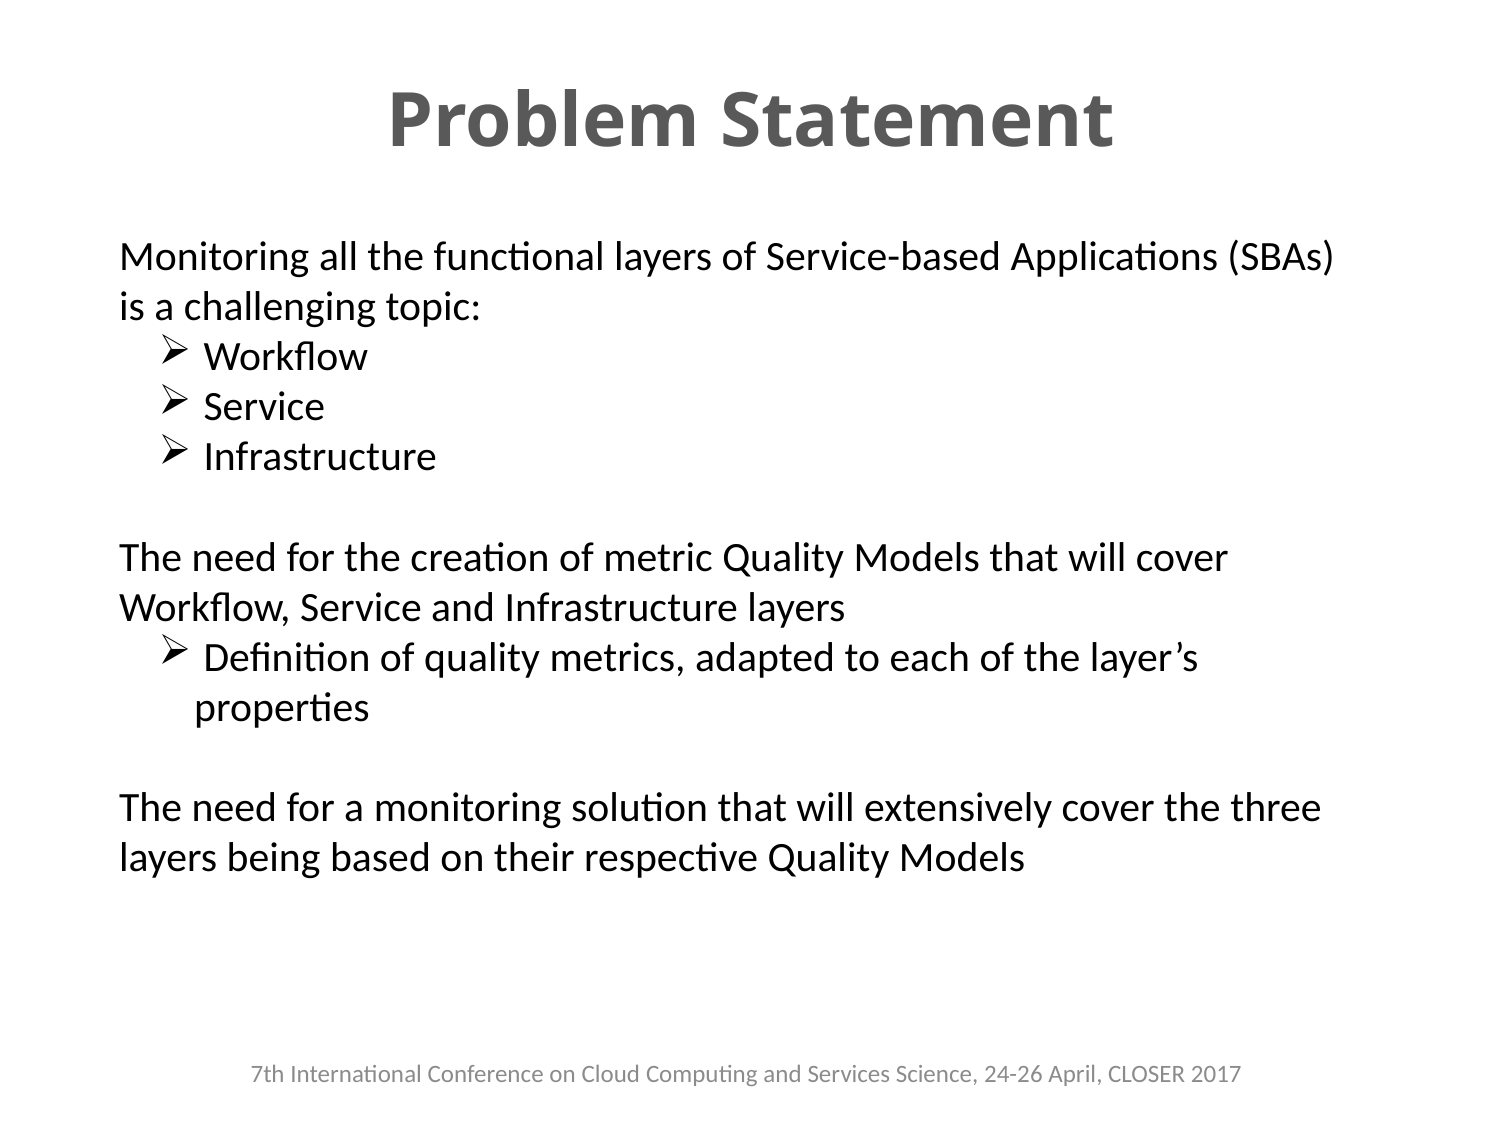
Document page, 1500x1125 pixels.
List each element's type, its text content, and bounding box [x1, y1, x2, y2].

footer 7th International Conference on Cloud Computing and Services Science, 24-26 April, CLOSER 2017 [232, 1042, 1263, 1103]
text_box Monitoring all the functional layers of Service-based Applications (SBAs) is a challenging topic: Workflow Service Infrastructure The need for the creation of metric Quality Models that will cover Workflow, Service and Infrastructure layers Definition of quality metrics, adapted to each of the layer’s properties The need for a monitoring solution that will extensively cover the three layers being based on their respective Quality Models [104, 221, 1381, 887]
title Problem Statement [104, 13, 1399, 232]
